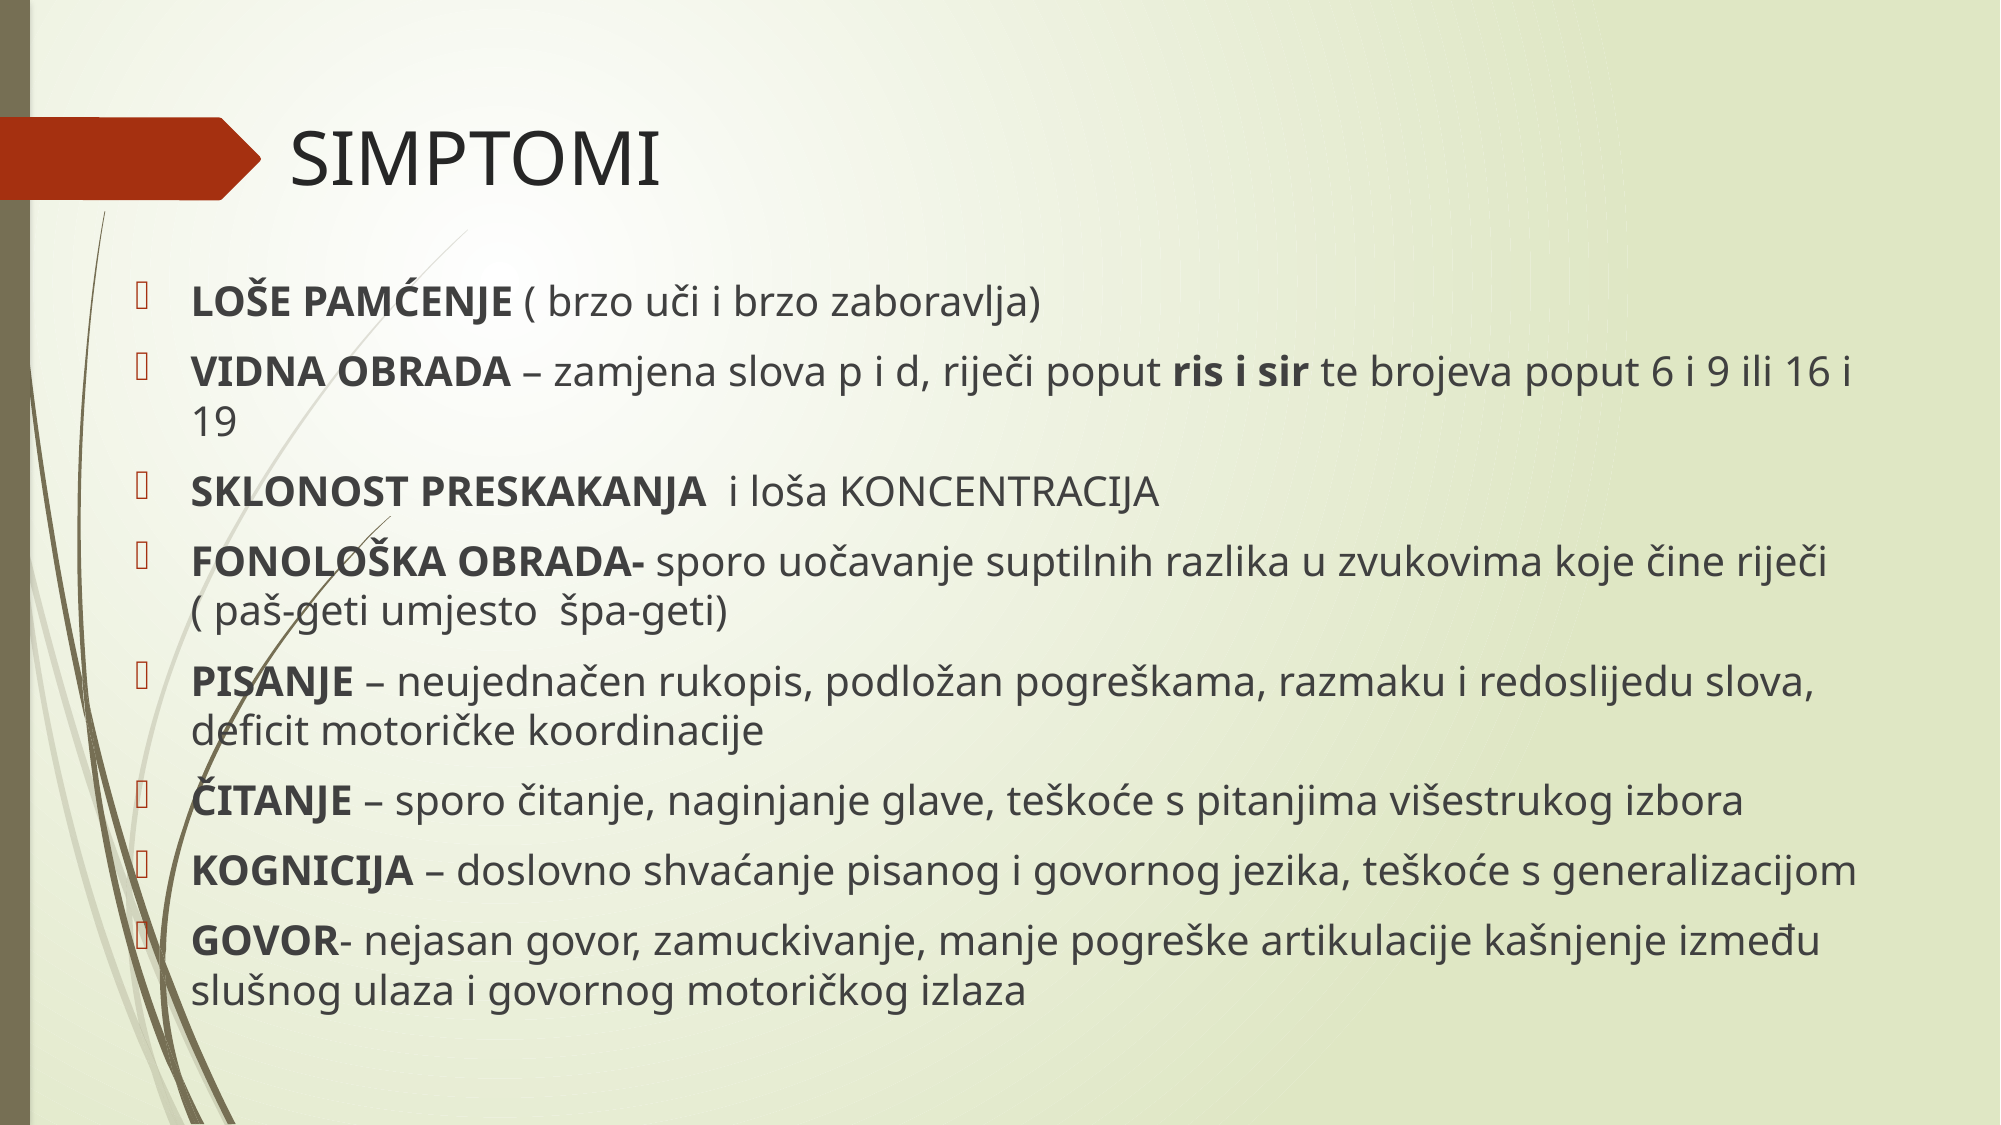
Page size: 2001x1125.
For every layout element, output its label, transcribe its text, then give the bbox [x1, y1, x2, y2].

title SIMPTOMI [274, 102, 1888, 215]
list LOŠE PAMĆENJE ( brzo uči i brzo zaboravlja) VIDNA OBRADA – zamjena slova p i d, riječi poput ris i sir te brojeva poput 6 i 9 ili 16 i 19 SKLONOST PRESKAKANJA i loša KONCENTRACIJA FONOLOŠKA OBRADA- sporo uočavanje suptilnih razlika u zvukovima koje čine riječi ( paš-geti umjesto špa-geti) PISANJE – neujednačen rukopis, podložan pogreškama, razmaku i redoslijedu slova, deficit motoričke koordinacije ČITANJE – sporo čitanje, naginjanje glave, teškoće s pitanjima višestrukog izbora KOGNICIJA – doslovno shvaćanje pisanog i govornog jezika, teškoće s generalizacijom GOVOR- nejasan govor, zamuckivanje, manje pogreške artikulacije kašnjenje između slušnog ulaza i govornog motoričkog izlaza [120, 267, 1888, 1076]
